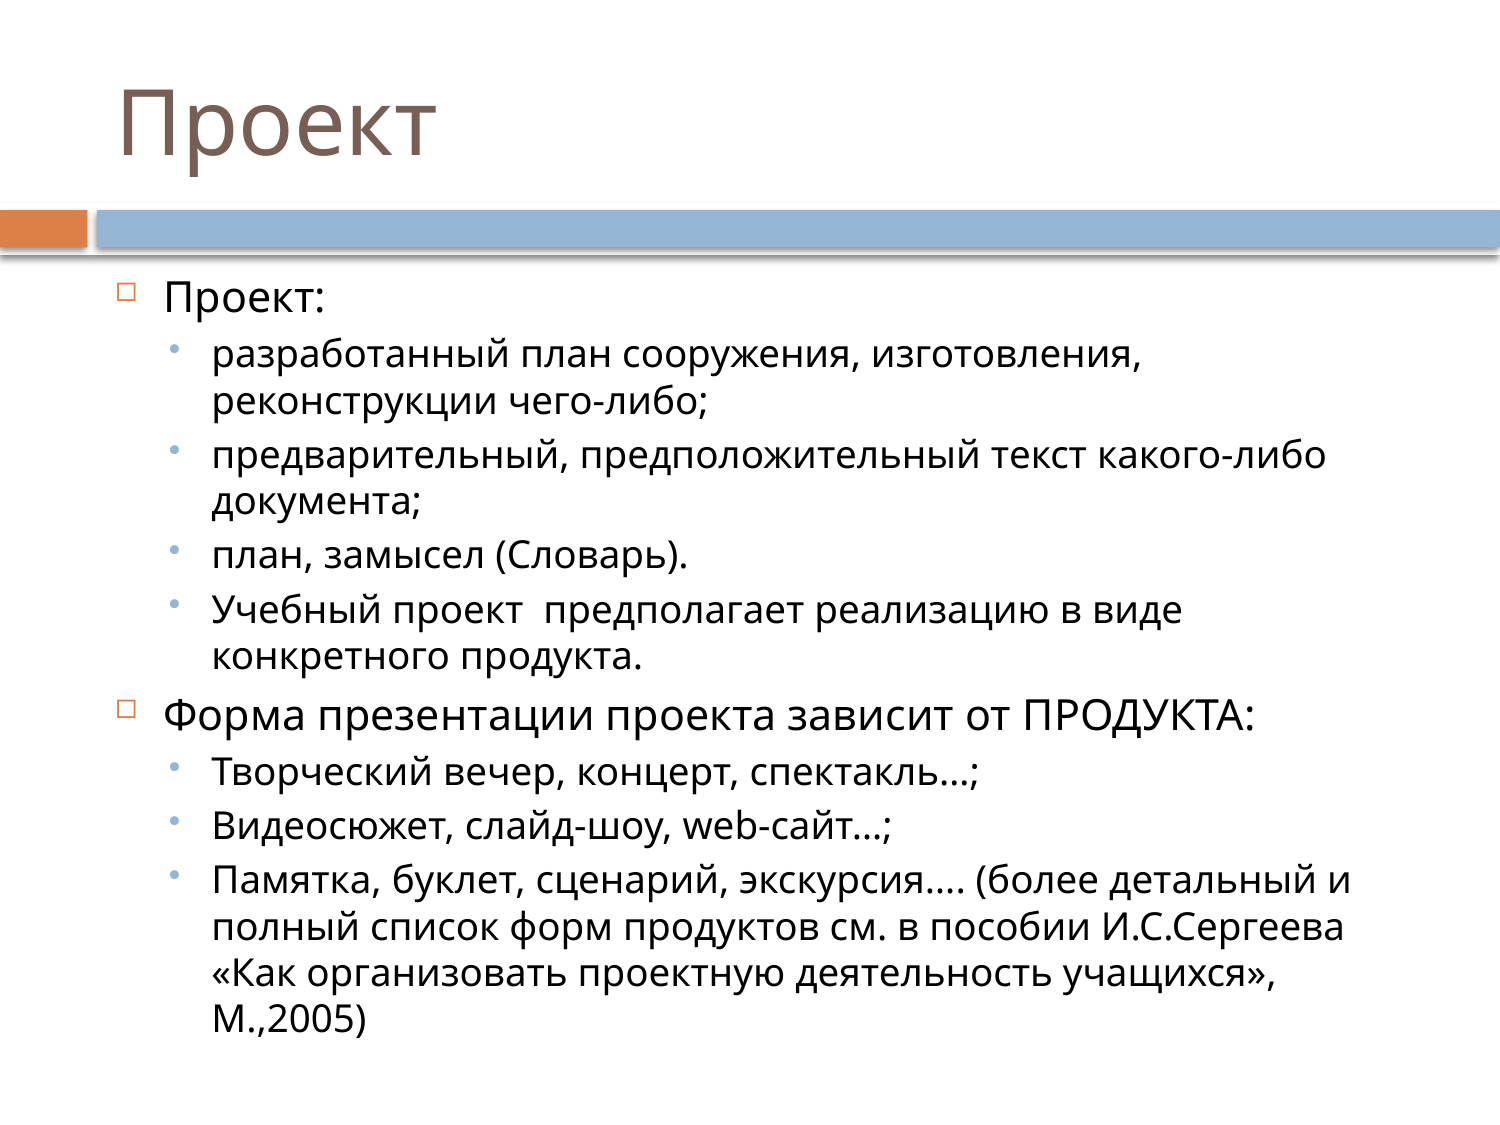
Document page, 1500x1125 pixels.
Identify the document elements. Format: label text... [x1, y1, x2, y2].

list Проект: разработанный план сооружения, изготовления, реконструкции чего-либо; предварительный, предположительный текст какого-либо документа; план, замысел (Словарь). Учебный проект предполагает реализацию в виде конкретного продукта. Форма презентации проекта зависит от ПРОДУКТА: Творческий вечер, концерт, спектакль…; Видеосюжет, слайд-шоу, web-сайт…; Памятка, буклет, сценарий, экскурсия…. (более детальный и полный список форм продуктов см. в пособии И.С.Сергеева «Как организовать проектную деятельность учащихся», М.,2005) [100, 262, 1438, 1050]
title Проект [100, 37, 1438, 200]
